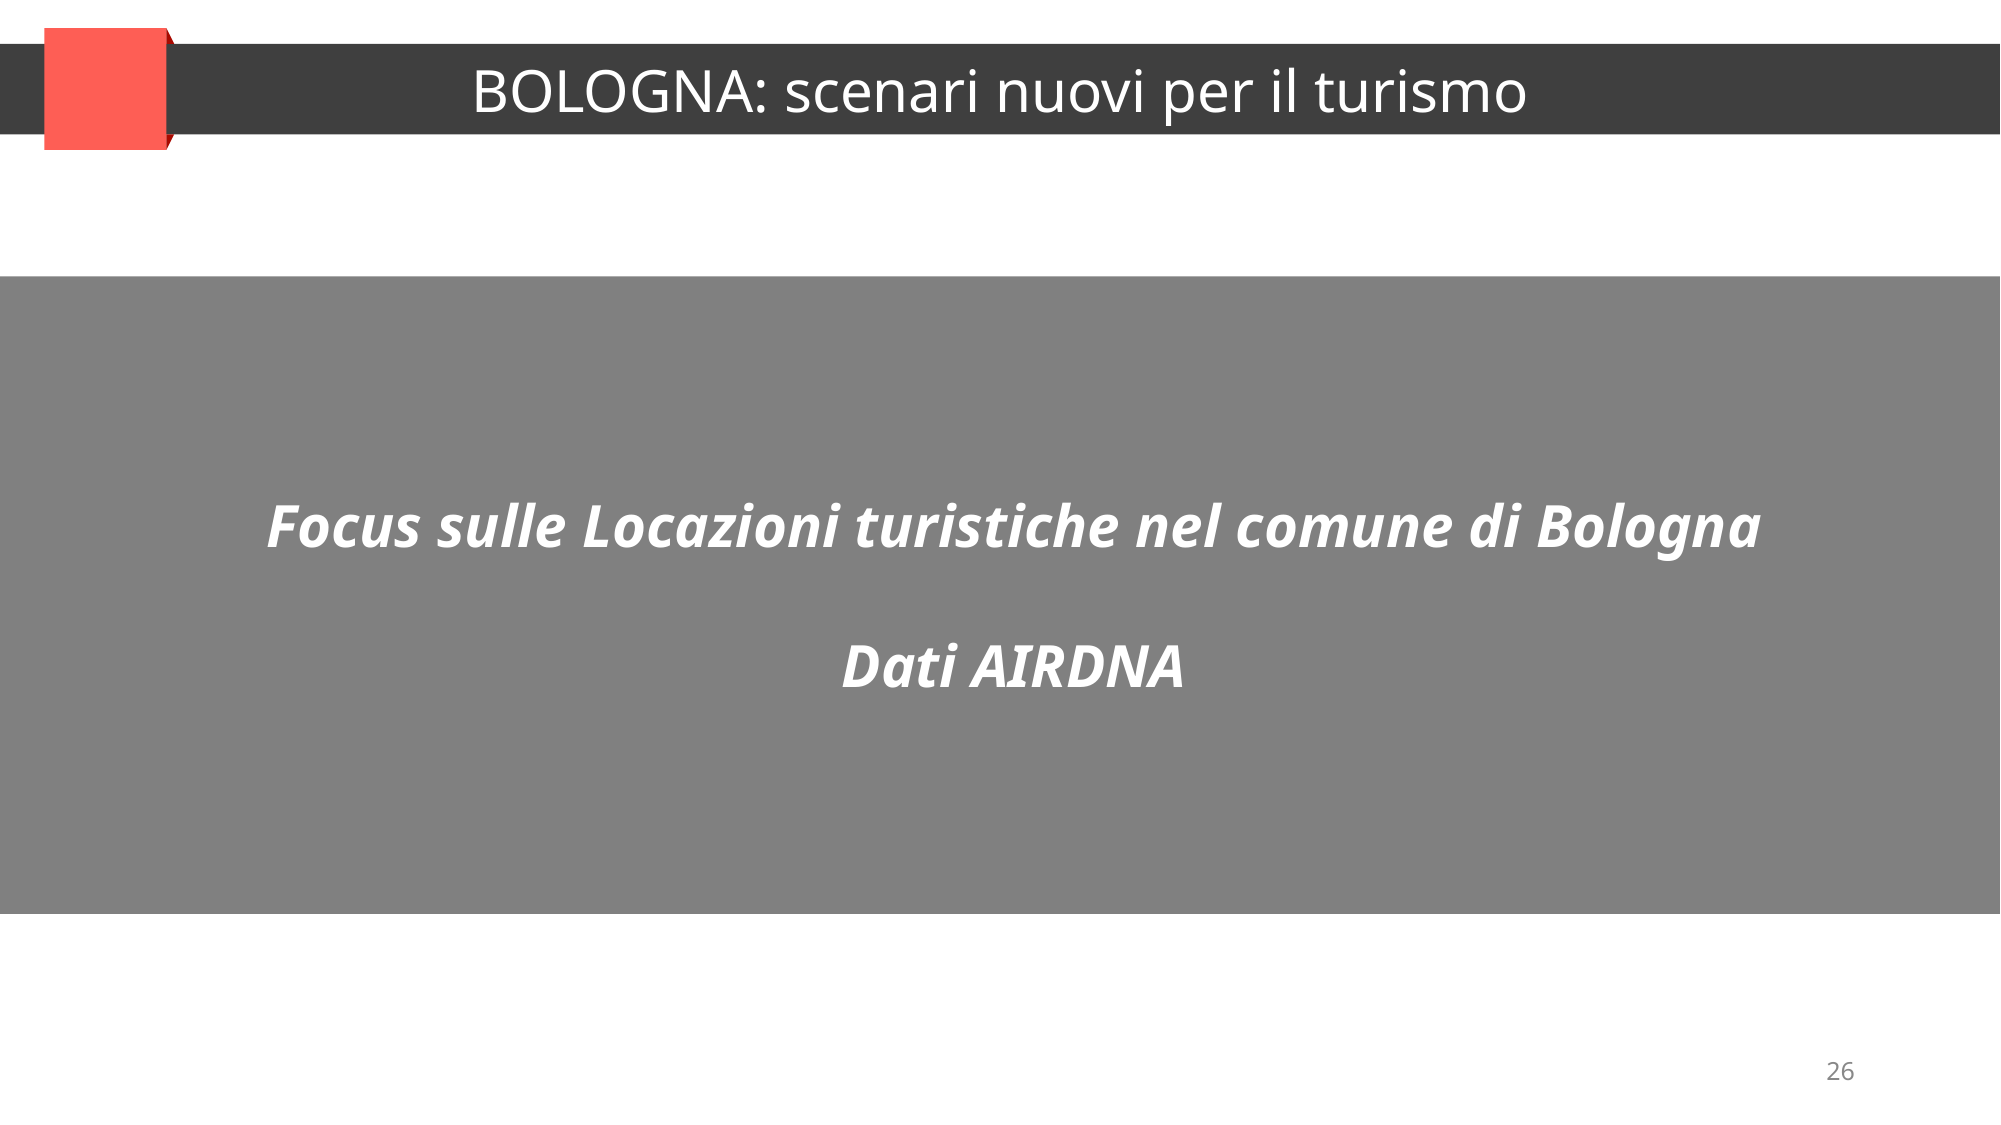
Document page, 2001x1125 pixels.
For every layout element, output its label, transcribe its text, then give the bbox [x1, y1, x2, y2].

text_box [0, 276, 2000, 914]
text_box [44, 27, 175, 151]
text_box BOLOGNA: scenari nuovi per il turismo [321, 53, 1679, 124]
text_box [0, 43, 44, 135]
slide_number 26 [1817, 1050, 1863, 1096]
text_box [175, 43, 2000, 135]
text_box Focus sulle Locazioni turistiche nel comune di Bologna Dati AIRDNA [259, 488, 1769, 699]
